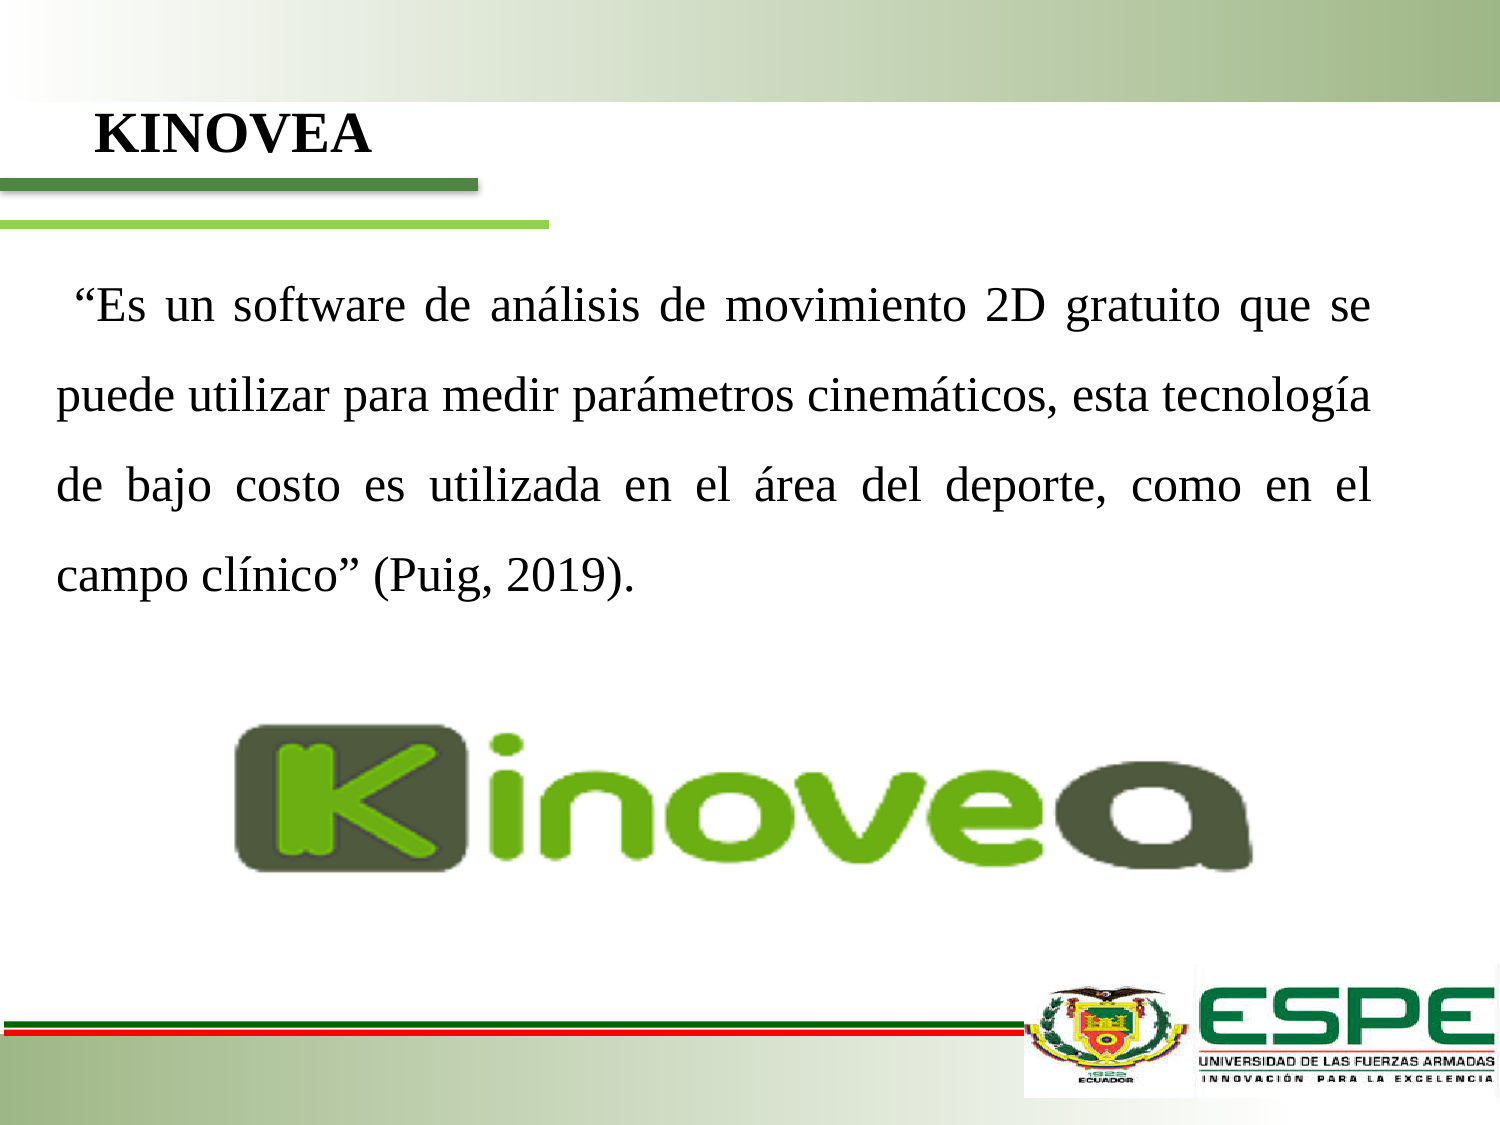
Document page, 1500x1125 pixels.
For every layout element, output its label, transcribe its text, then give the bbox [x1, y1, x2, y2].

text_box “Es un software de análisis de movimiento 2D gratuito que se puede utilizar para medir parámetros cinemáticos, esta tecnología de bajo costo es utilizada en el área del deporte, como en el campo clínico” (Puig, 2019). [41, 233, 1388, 609]
picture [218, 721, 1270, 888]
text_box KINOVEA [79, 86, 558, 217]
picture [1024, 963, 1500, 1098]
